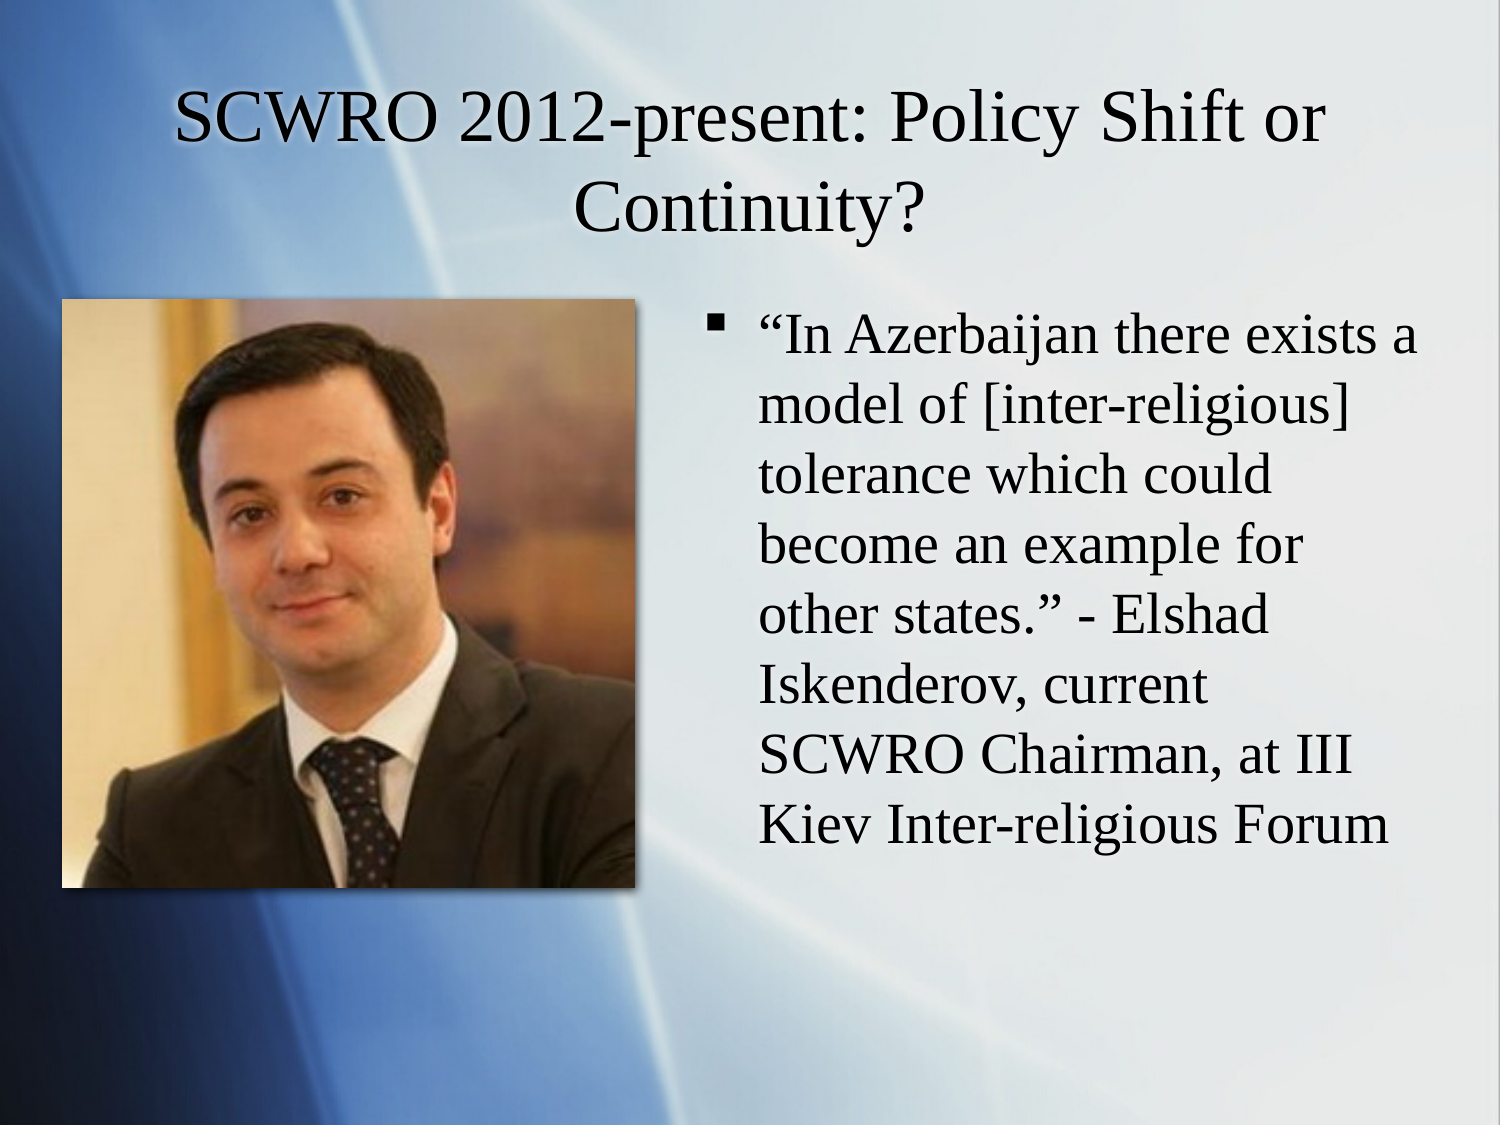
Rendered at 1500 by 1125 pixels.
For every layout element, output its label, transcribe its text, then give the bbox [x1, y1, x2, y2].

picture [0, 0, 1500, 1125]
title SCWRO 2012-present: Policy Shift or Continuity? [112, 62, 1388, 251]
list “In Azerbaijan there exists a model of [inter-religious] tolerance which could become an example for other states.” - Elshad Iskenderov, current SCWRO Chairman, at III Kiev Inter-religious Forum [687, 287, 1438, 1013]
